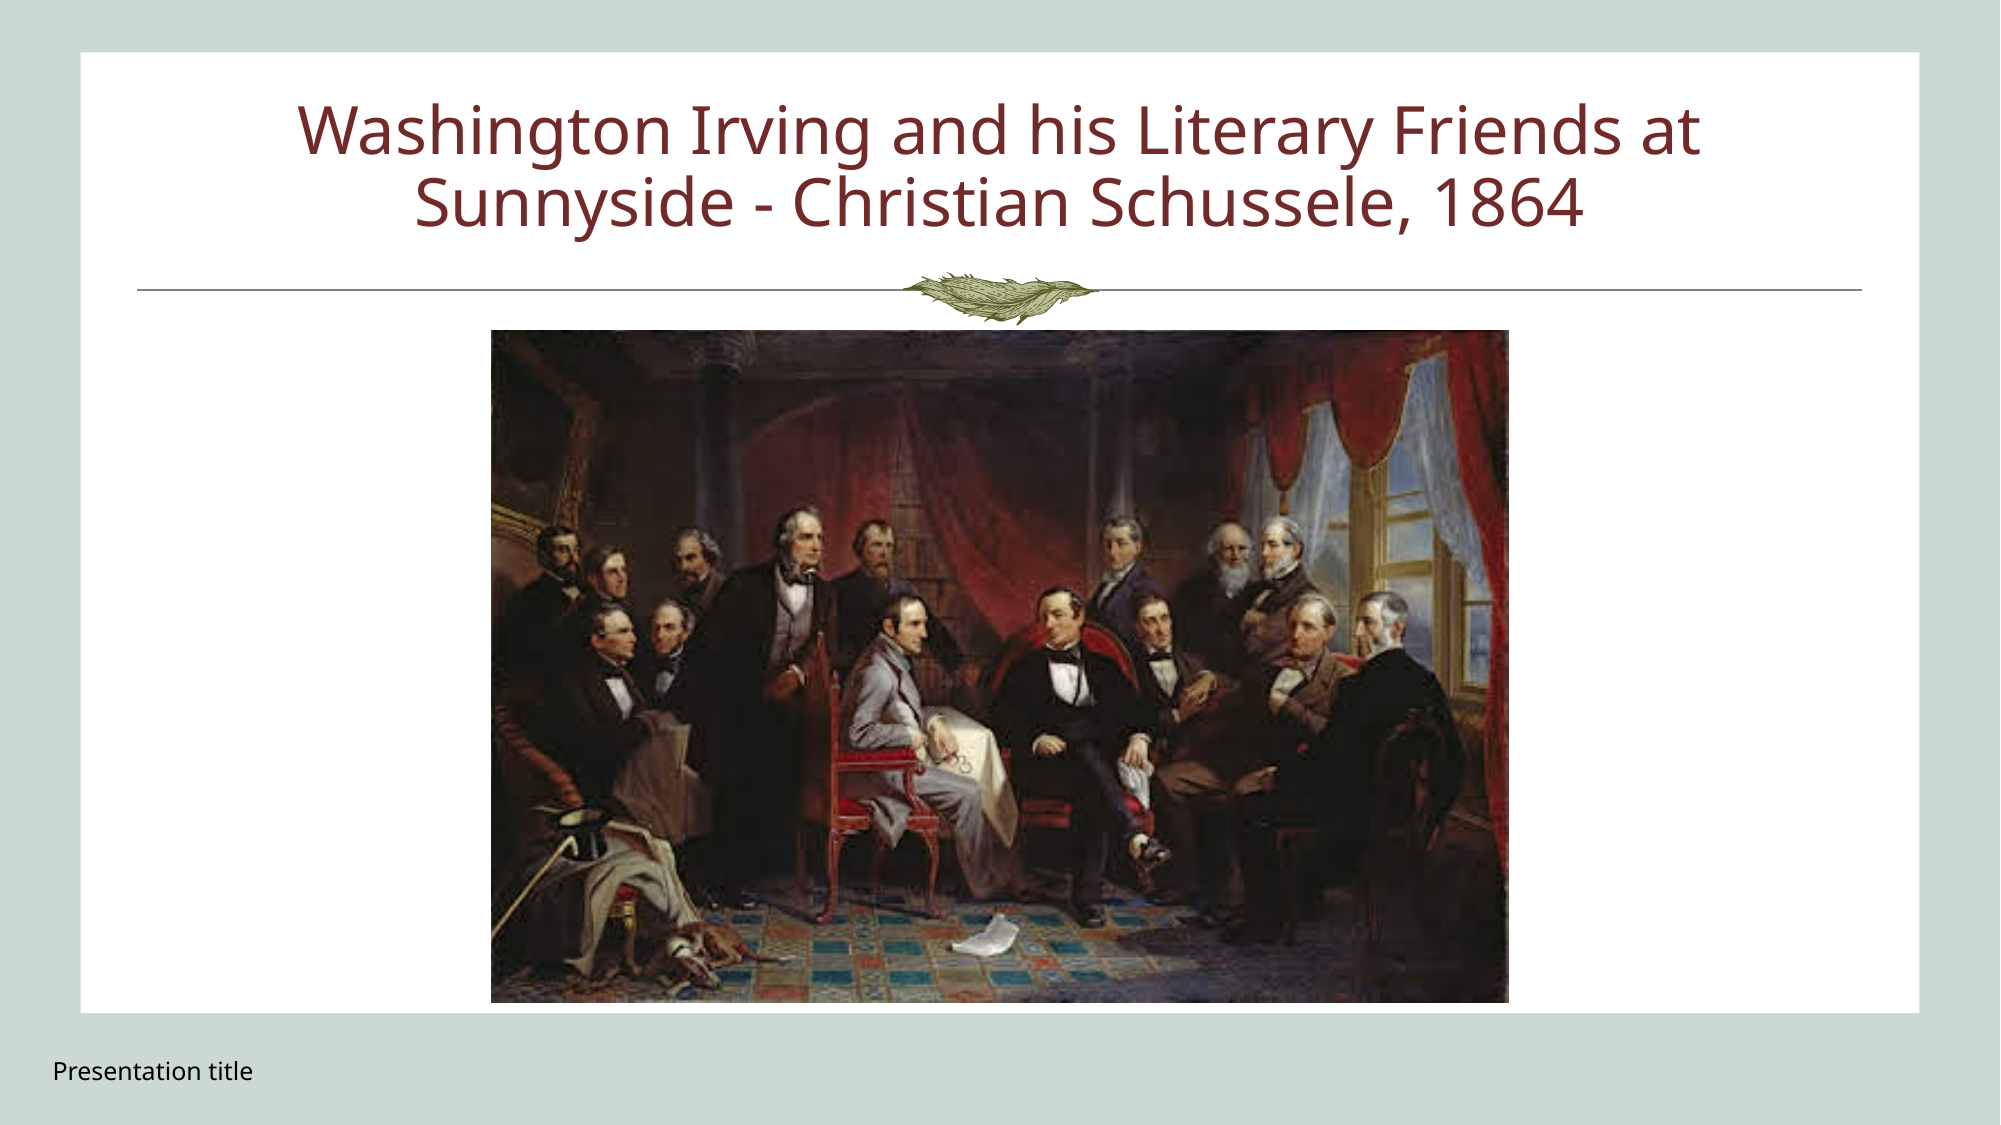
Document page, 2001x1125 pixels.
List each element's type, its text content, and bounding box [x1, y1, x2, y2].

picture [901, 278, 1100, 326]
title Washington Irving and his Literary Friends at Sunnyside - Christian Schussele, 1864 [137, 59, 1863, 278]
picture [491, 330, 1509, 1003]
footer Presentation title [37, 1042, 713, 1103]
